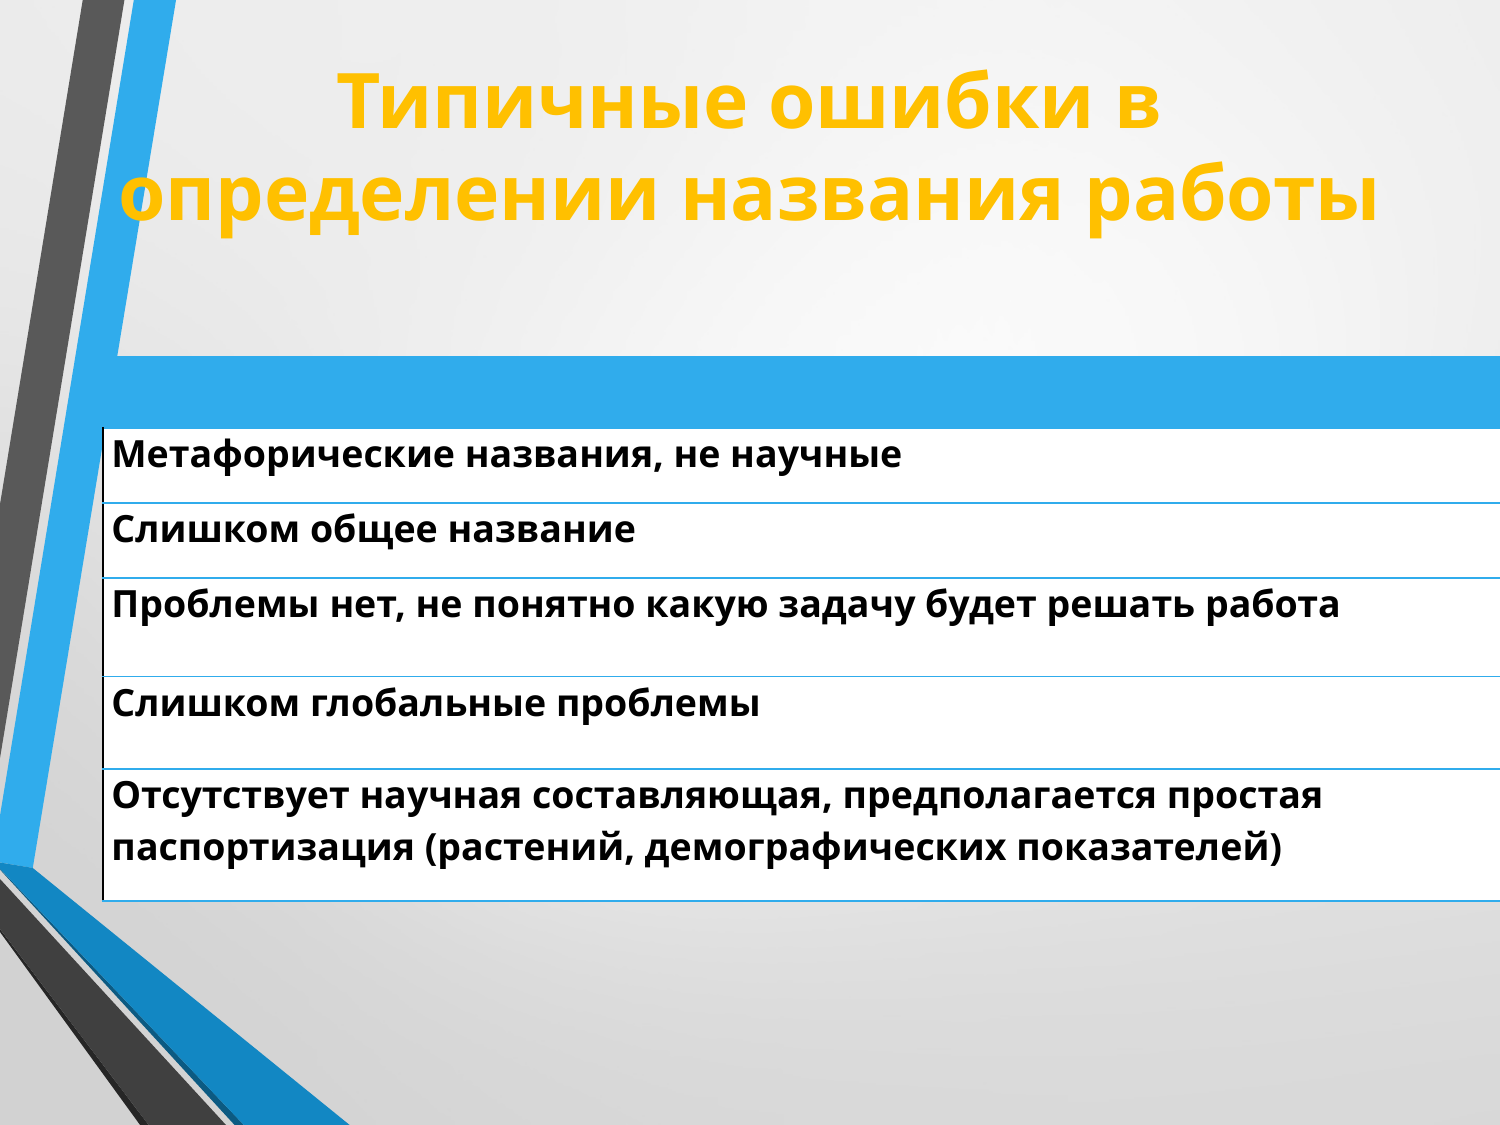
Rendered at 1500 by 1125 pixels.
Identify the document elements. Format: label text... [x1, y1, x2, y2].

table_cell Отсутствует научная составляющая, предполагается простая паспортизация (растений, демографических показателей) [104, 770, 1500, 900]
table_cell Слишком общее название [104, 504, 1500, 577]
table_cell Проблемы нет, не понятно какую задачу будет решать работа [104, 579, 1500, 676]
title Типичные ошибки в определении названия работы [103, 0, 1397, 289]
table_header [104, 358, 1500, 427]
table_cell Слишком глобальные проблемы [104, 677, 1500, 768]
table_cell Метафорические названия, не научные [104, 429, 1500, 502]
